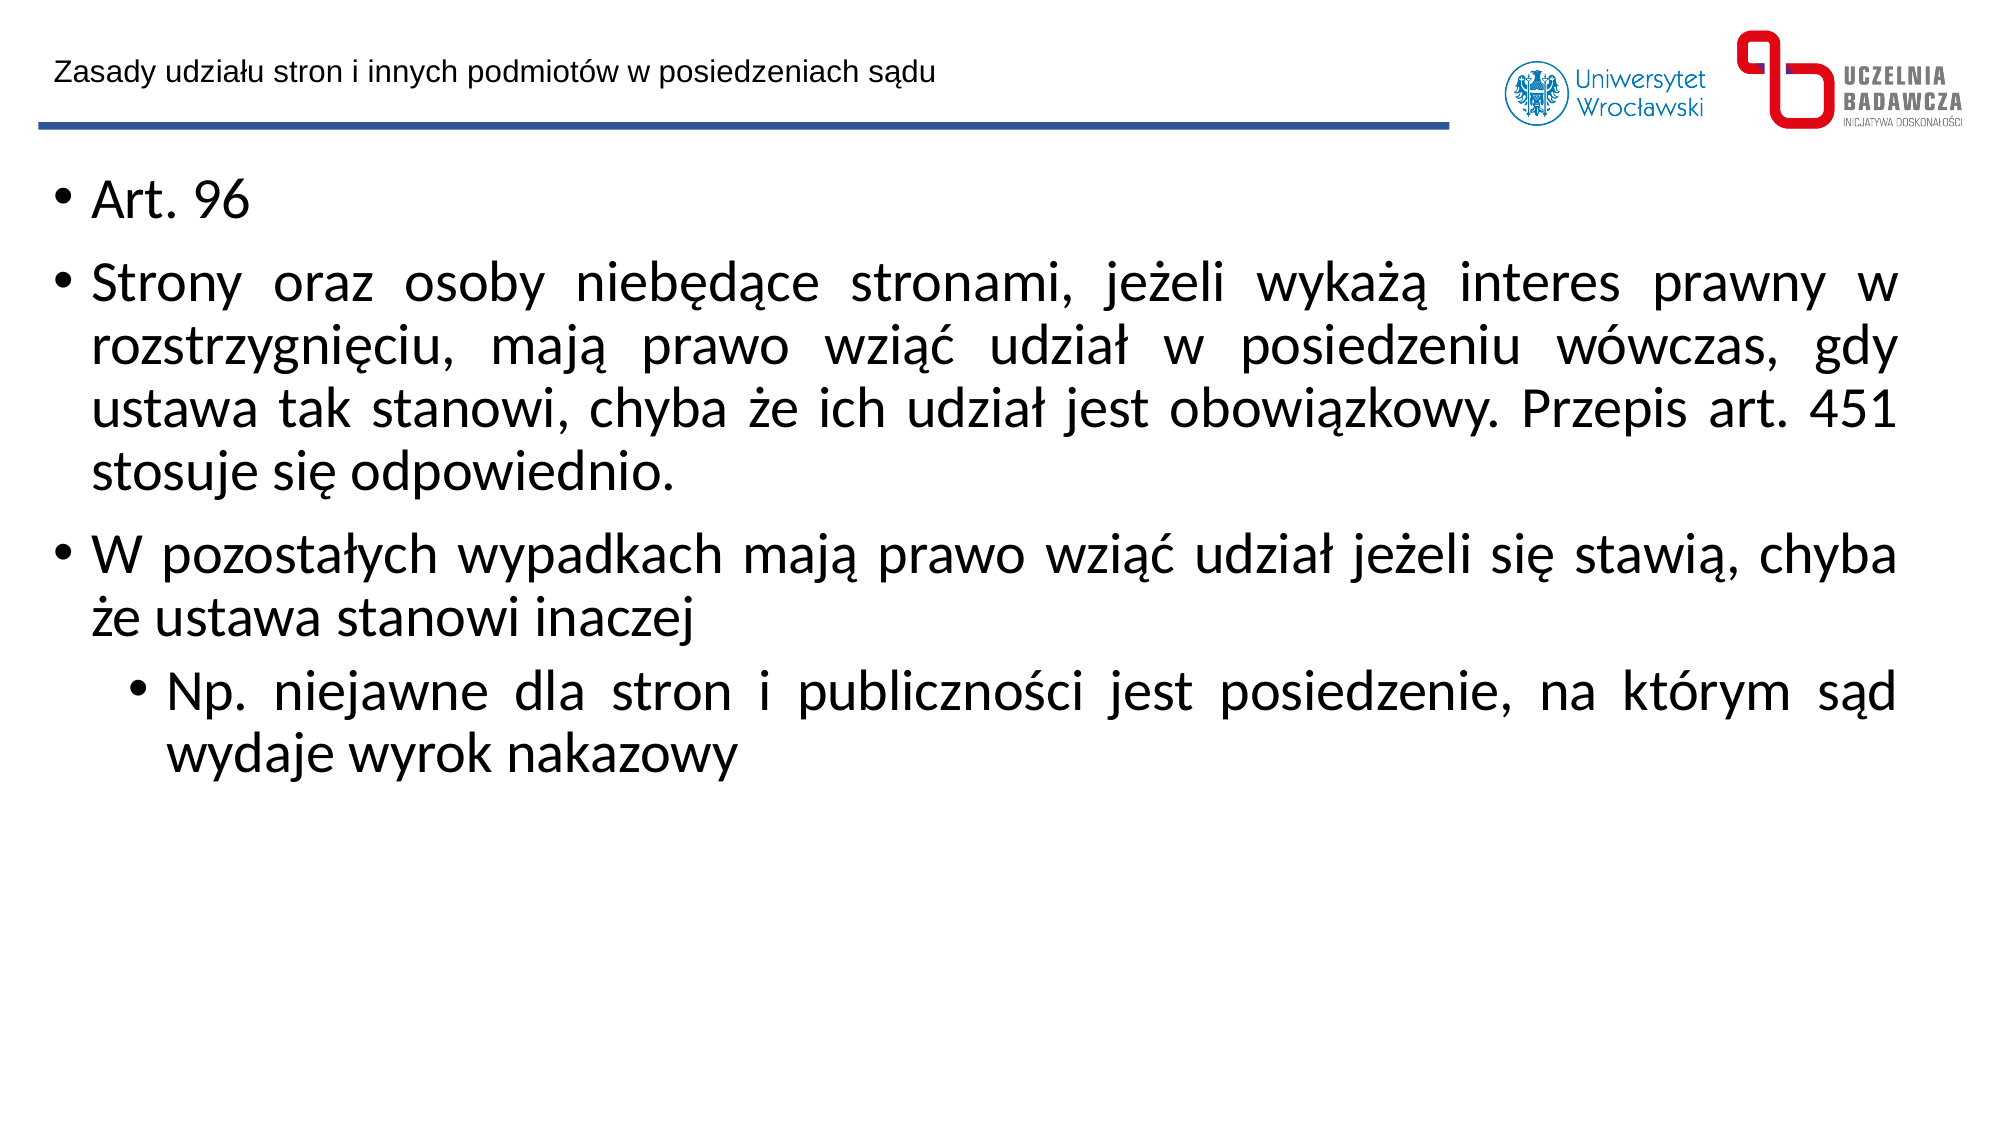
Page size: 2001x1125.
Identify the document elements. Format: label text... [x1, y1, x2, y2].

picture [1489, 30, 1962, 129]
list Zasady udziału stron i innych podmiotów w posiedzeniach sądu [38, 48, 1437, 103]
list Art. 96 Strony oraz osoby niebędące stronami, jeżeli wykażą interes prawny w rozstrzygnięciu, mają prawo wziąć udział w posiedzeniu wówczas, gdy ustawa tak stanowi, chyba że ich udział jest obowiązkowy. Przepis art. 451 stosuje się odpowiednio. W pozostałych wypadkach mają prawo wziąć udział jeżeli się stawią, chyba że ustawa stanowi inaczej Np. niejawne dla stron i publiczności jest posiedzenie, na którym sąd wydaje wyrok nakazowy [38, 160, 1915, 1077]
